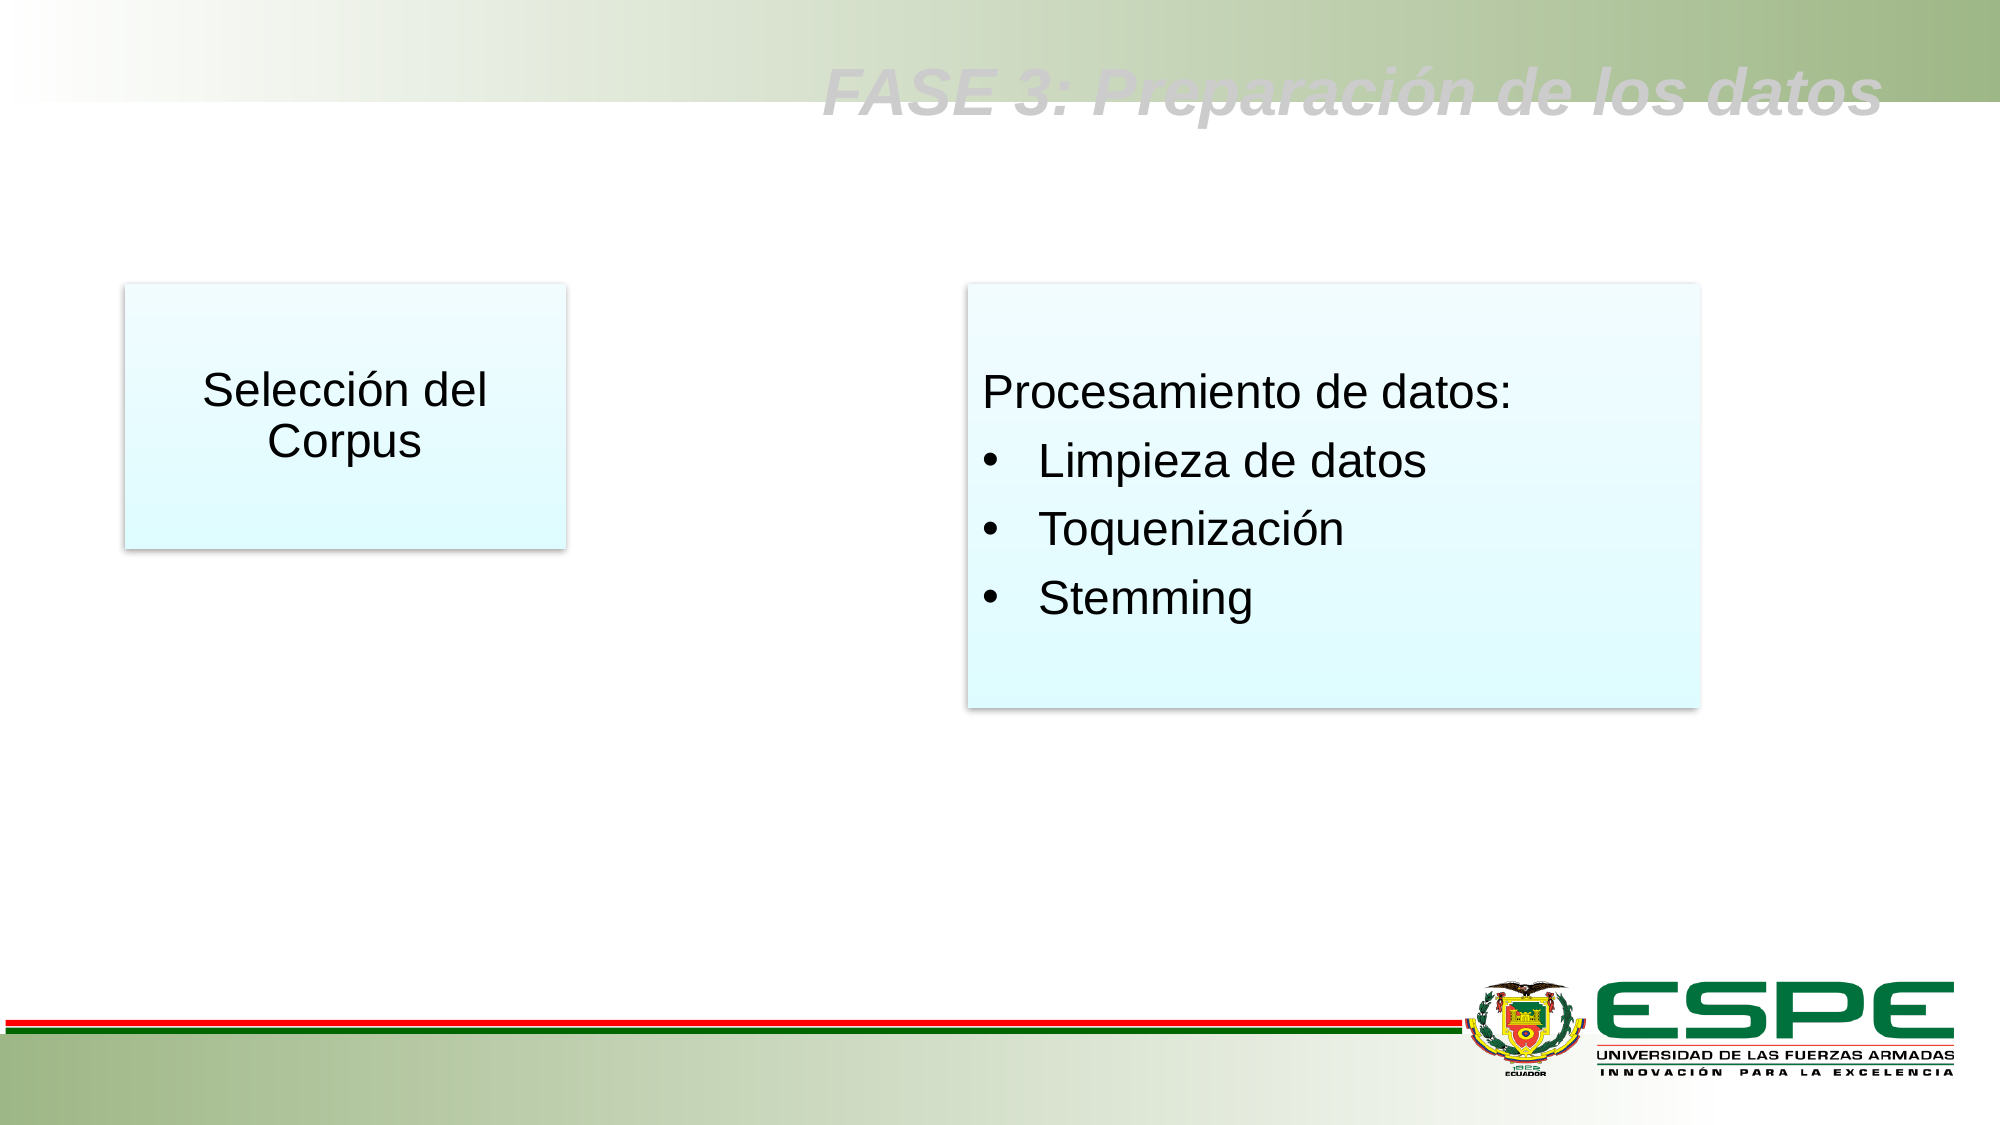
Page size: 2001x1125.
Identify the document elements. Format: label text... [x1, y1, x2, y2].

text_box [124, 284, 566, 549]
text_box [967, 284, 1700, 709]
picture [1465, 981, 1954, 1076]
title FASE 3: Preparación de los datos [99, 41, 1900, 158]
